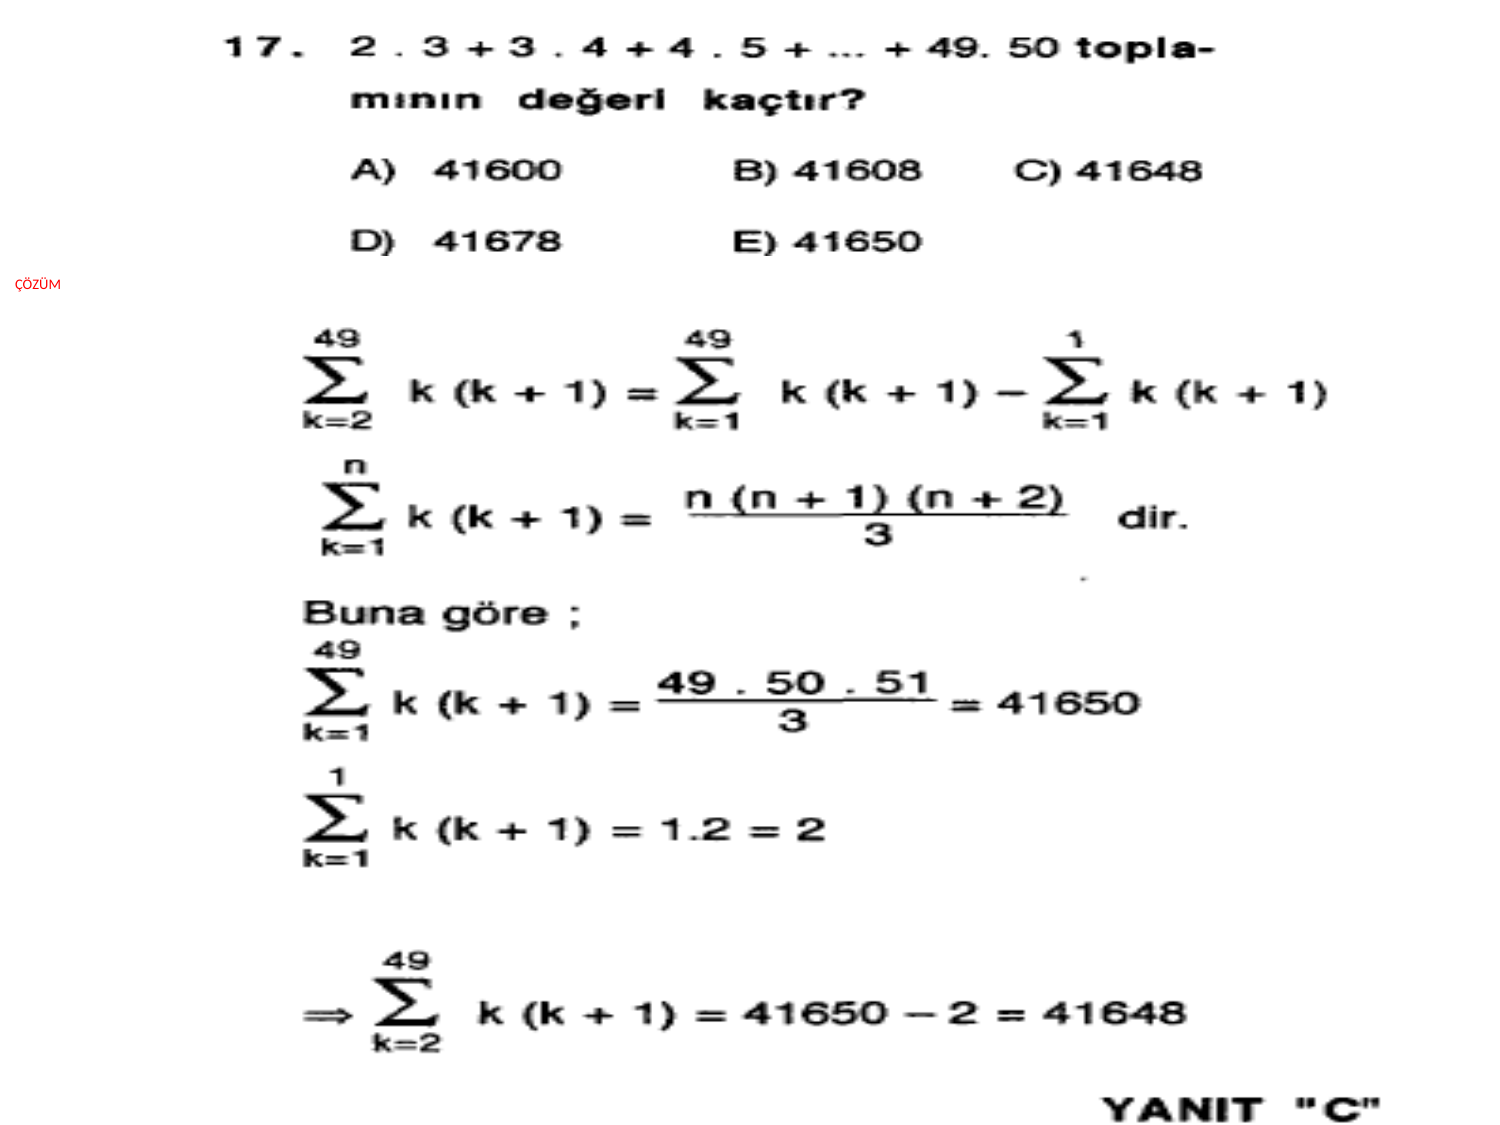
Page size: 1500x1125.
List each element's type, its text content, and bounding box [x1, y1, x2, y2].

title ÇÖZÜM [0, 267, 1350, 301]
picture [300, 326, 1389, 1125]
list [218, 30, 1223, 256]
